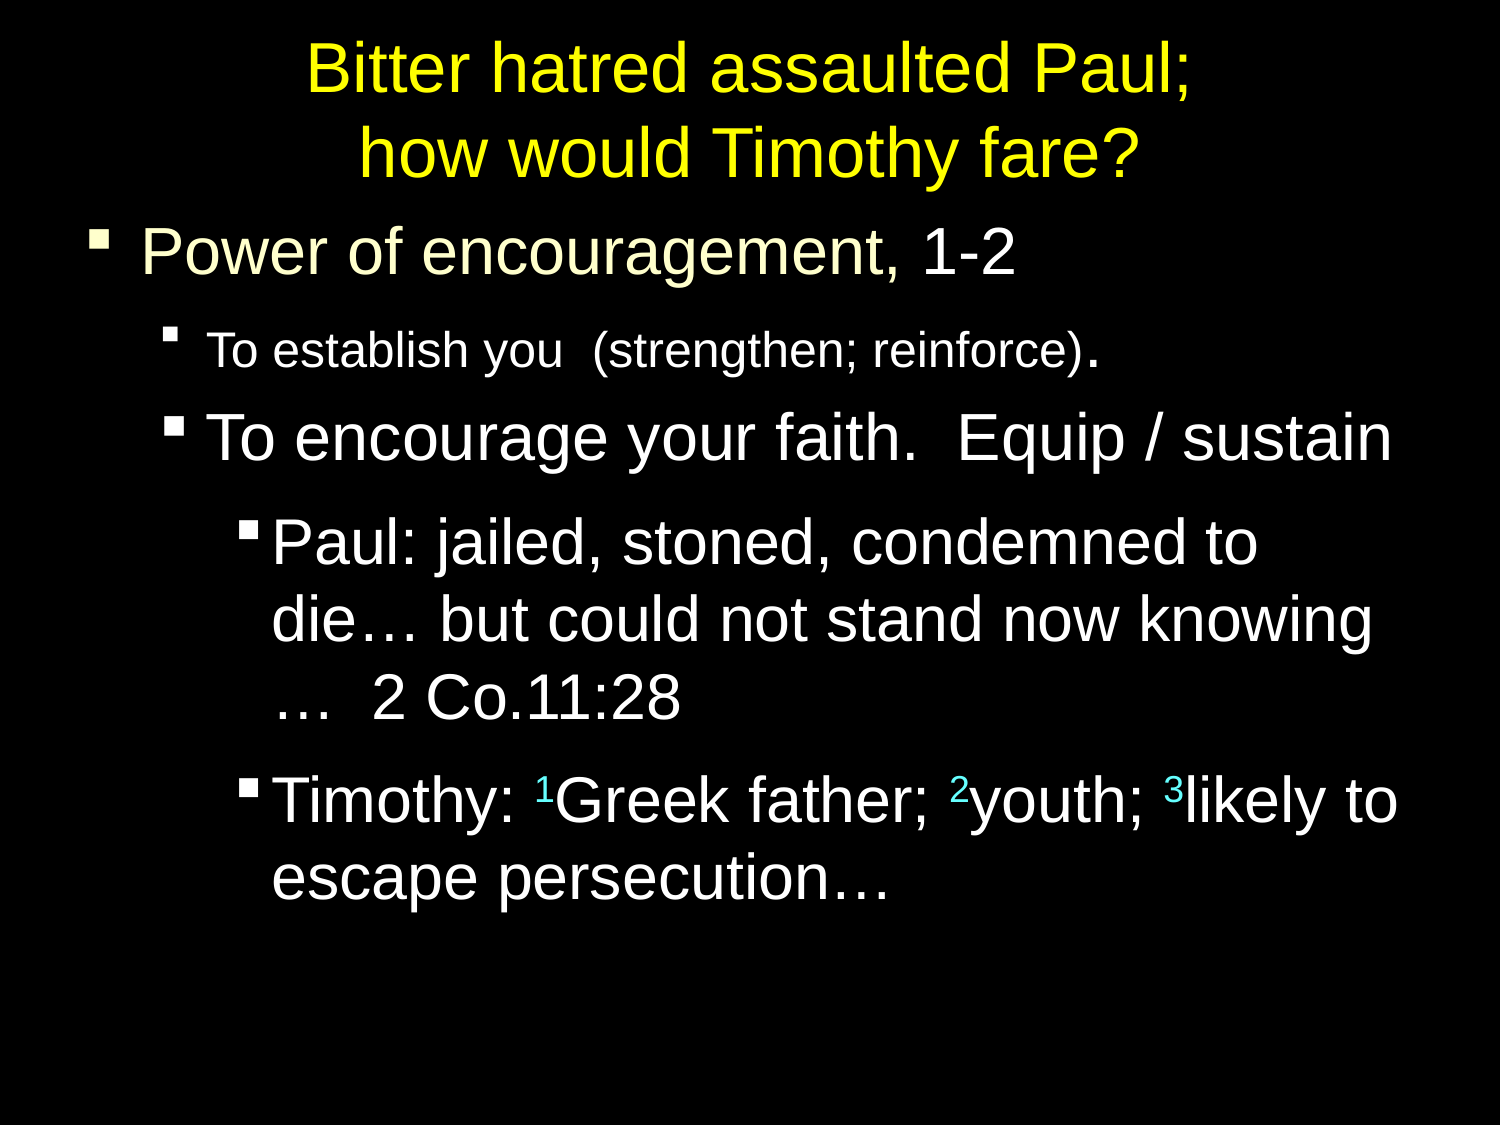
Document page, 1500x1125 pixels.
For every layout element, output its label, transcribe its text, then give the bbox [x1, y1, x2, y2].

list Power of encouragement, 1-2 To establish you (strengthen; reinforce). To encourage your faith. Equip / sustain Paul: jailed, stoned, condemned to die… but could not stand now knowing … 2 Co.11:28 Timothy: 1Greek father; 2youth; 3likely to escape persecution… [68, 200, 1432, 1050]
title Bitter hatred assaulted Paul; how would Timothy fare? [75, 12, 1425, 200]
